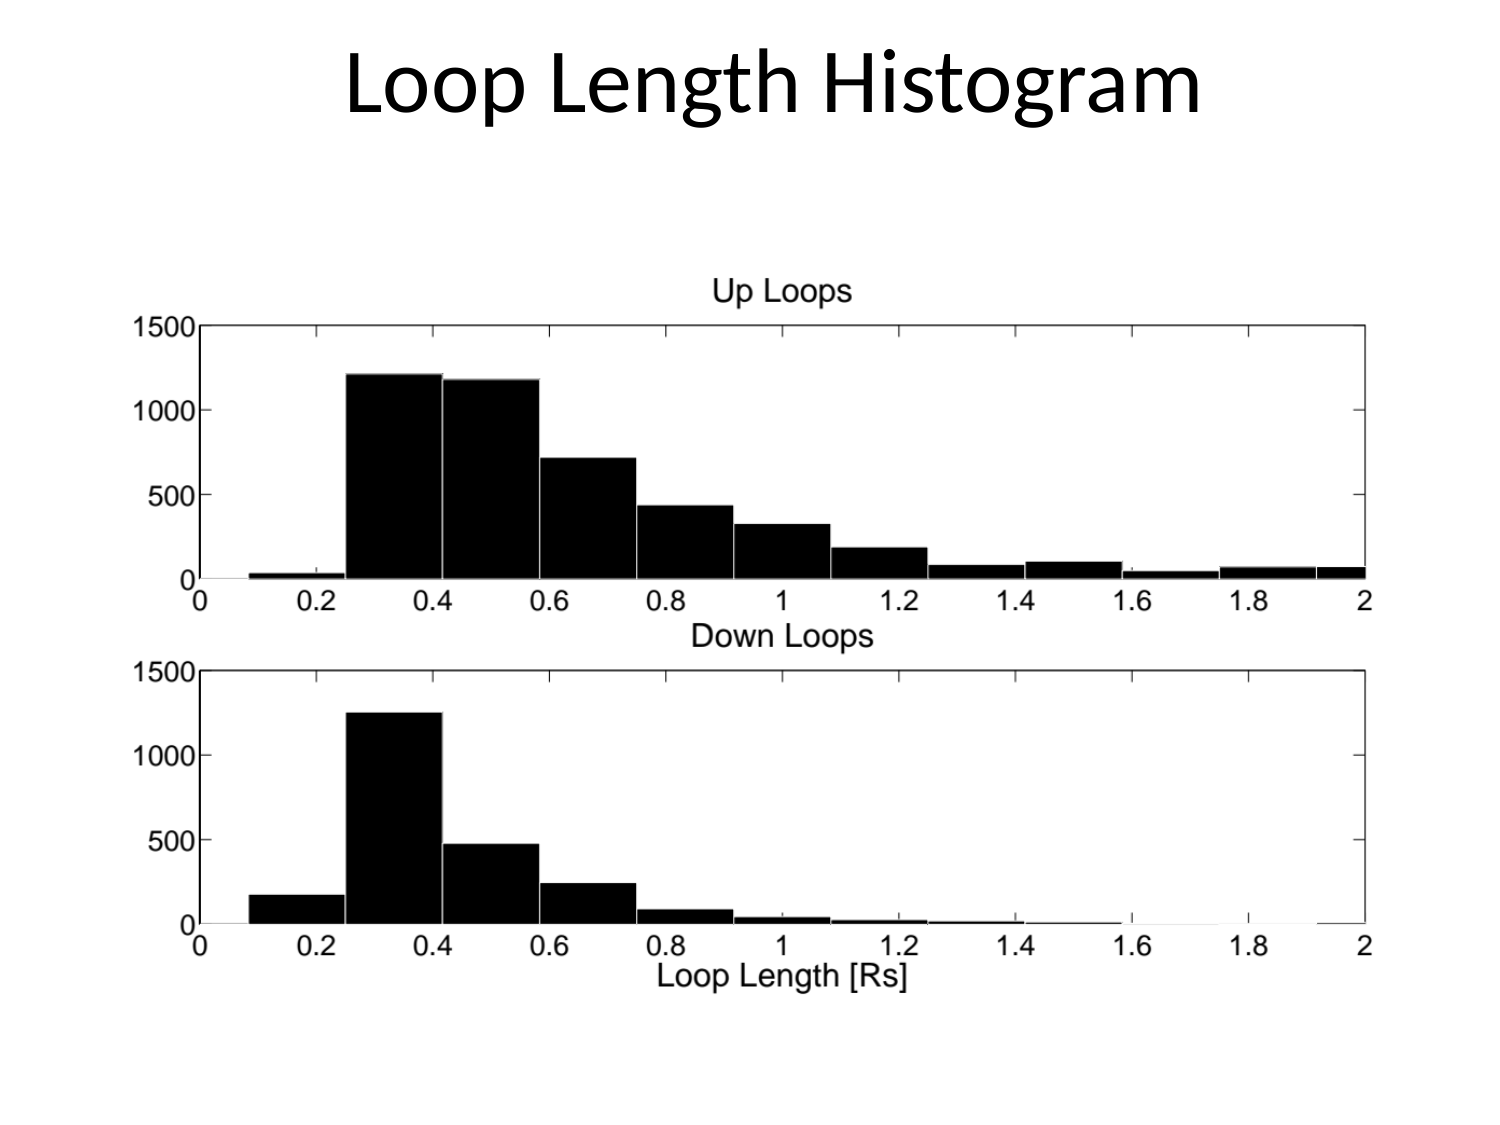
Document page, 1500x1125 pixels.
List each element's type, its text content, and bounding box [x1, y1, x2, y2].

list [74, 262, 1426, 1006]
title Loop Length Histogram [99, 0, 1450, 170]
